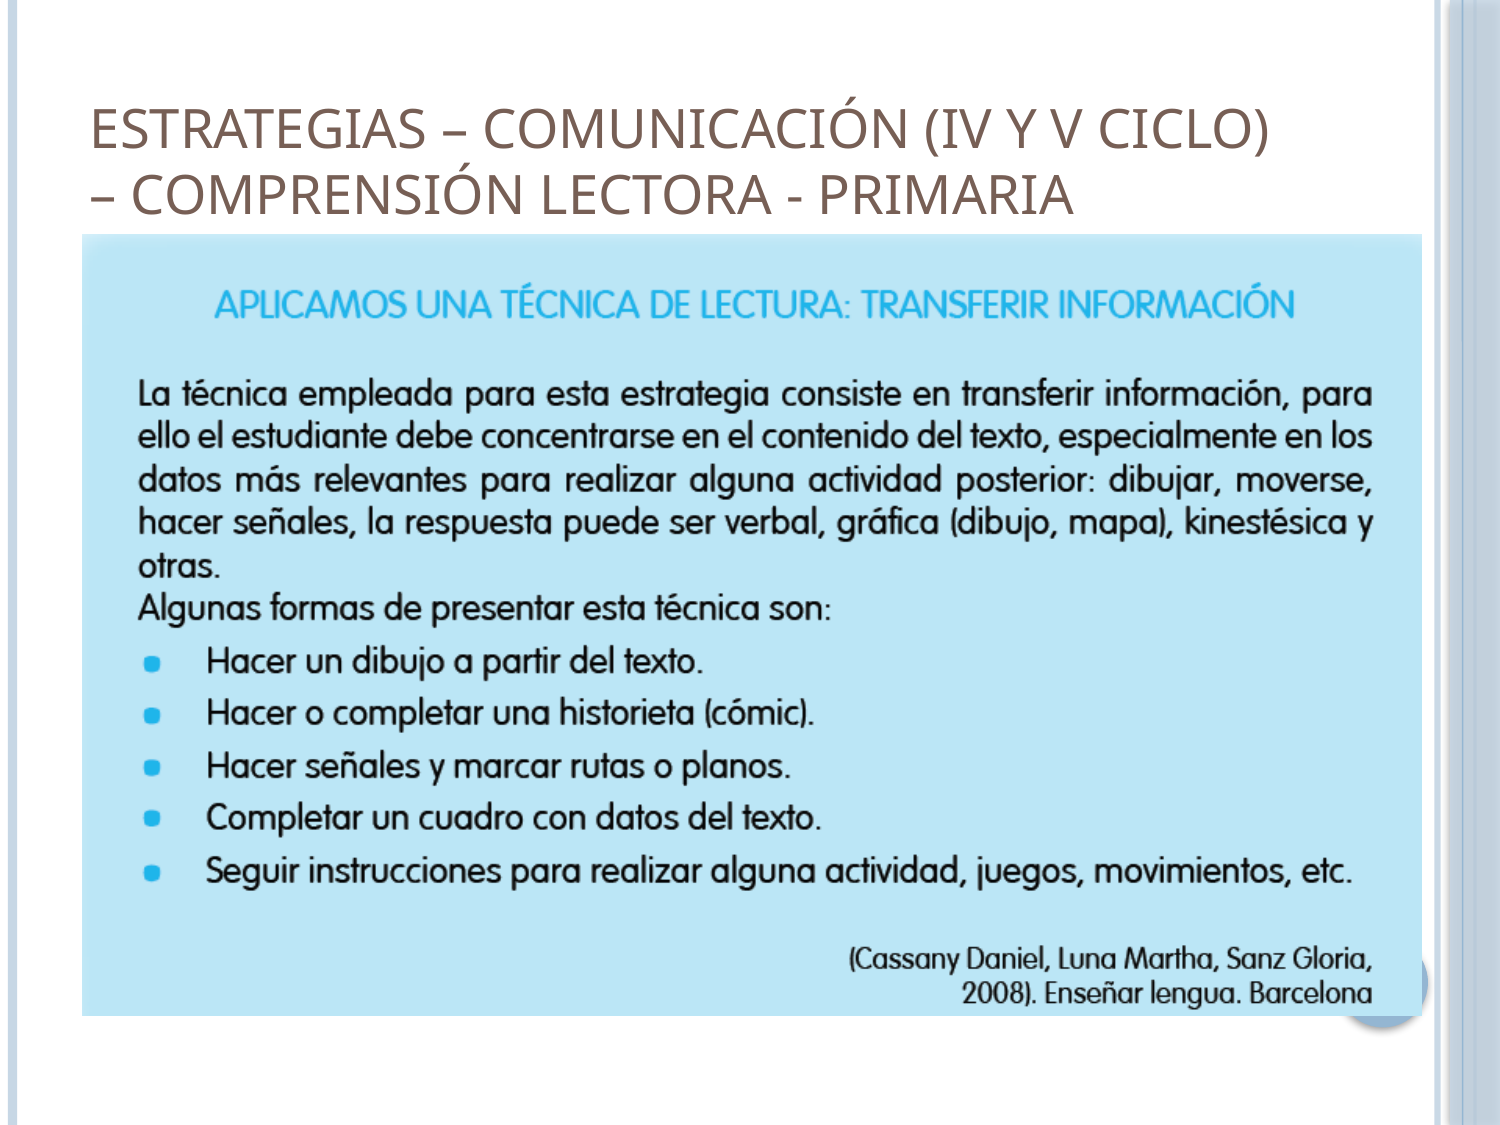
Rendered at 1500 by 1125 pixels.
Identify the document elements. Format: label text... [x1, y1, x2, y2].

title Estrategias – Comunicación (IV y V ciclo) – Comprensión Lectora - Primaria [75, 45, 1300, 233]
picture [81, 233, 1422, 1017]
